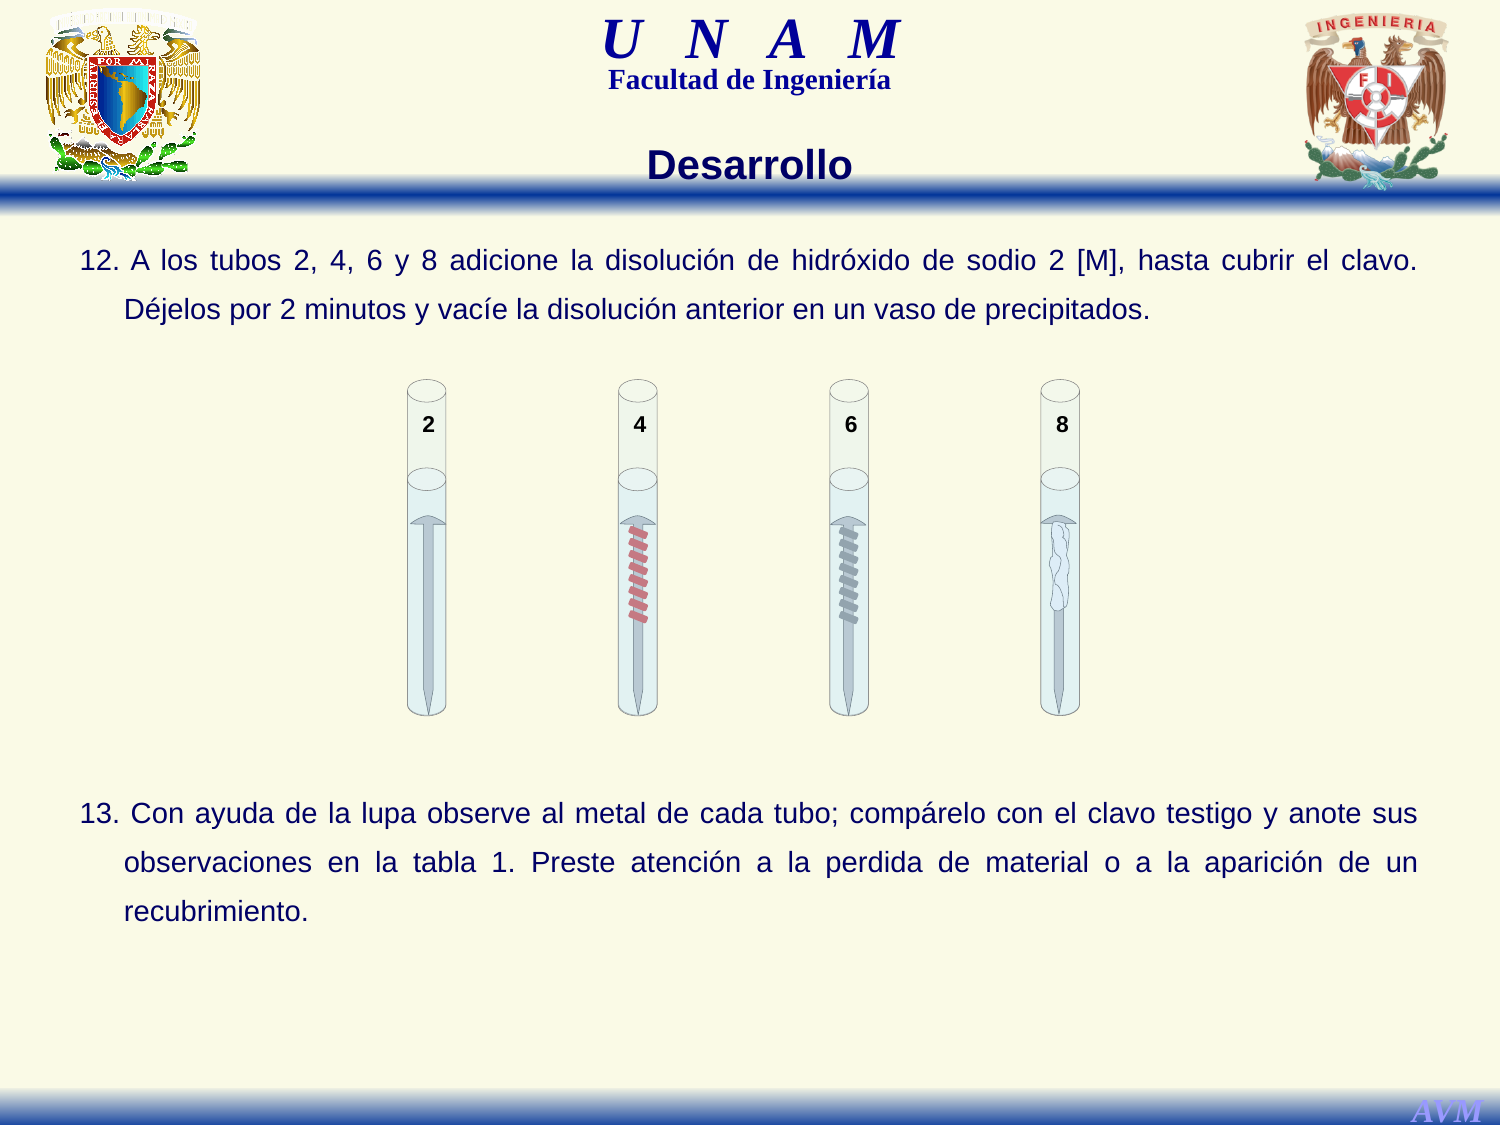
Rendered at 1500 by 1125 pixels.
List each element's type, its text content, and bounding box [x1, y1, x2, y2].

picture [46, 8, 200, 181]
text_box 12. A los tubos 2, 4, 6 y 8 adicione la disolución de hidróxido de sodio 2 [M], hasta cubrir el clavo. Déjelos por 2 minutos y vacíe la disolución anterior en un vaso de precipitados. [64, 219, 1436, 333]
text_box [1040, 379, 1080, 716]
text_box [829, 379, 869, 717]
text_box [617, 379, 658, 717]
text_box Desarrollo [631, 110, 869, 196]
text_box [407, 379, 447, 717]
text_box 13. Con ayuda de la lupa observe al metal de cada tubo; compárelo con el clavo testigo y anote sus observaciones en la tabla 1. Preste atención a la perdida de material o a la aparición de un recubrimiento. [64, 772, 1436, 935]
picture [1299, 5, 1453, 198]
